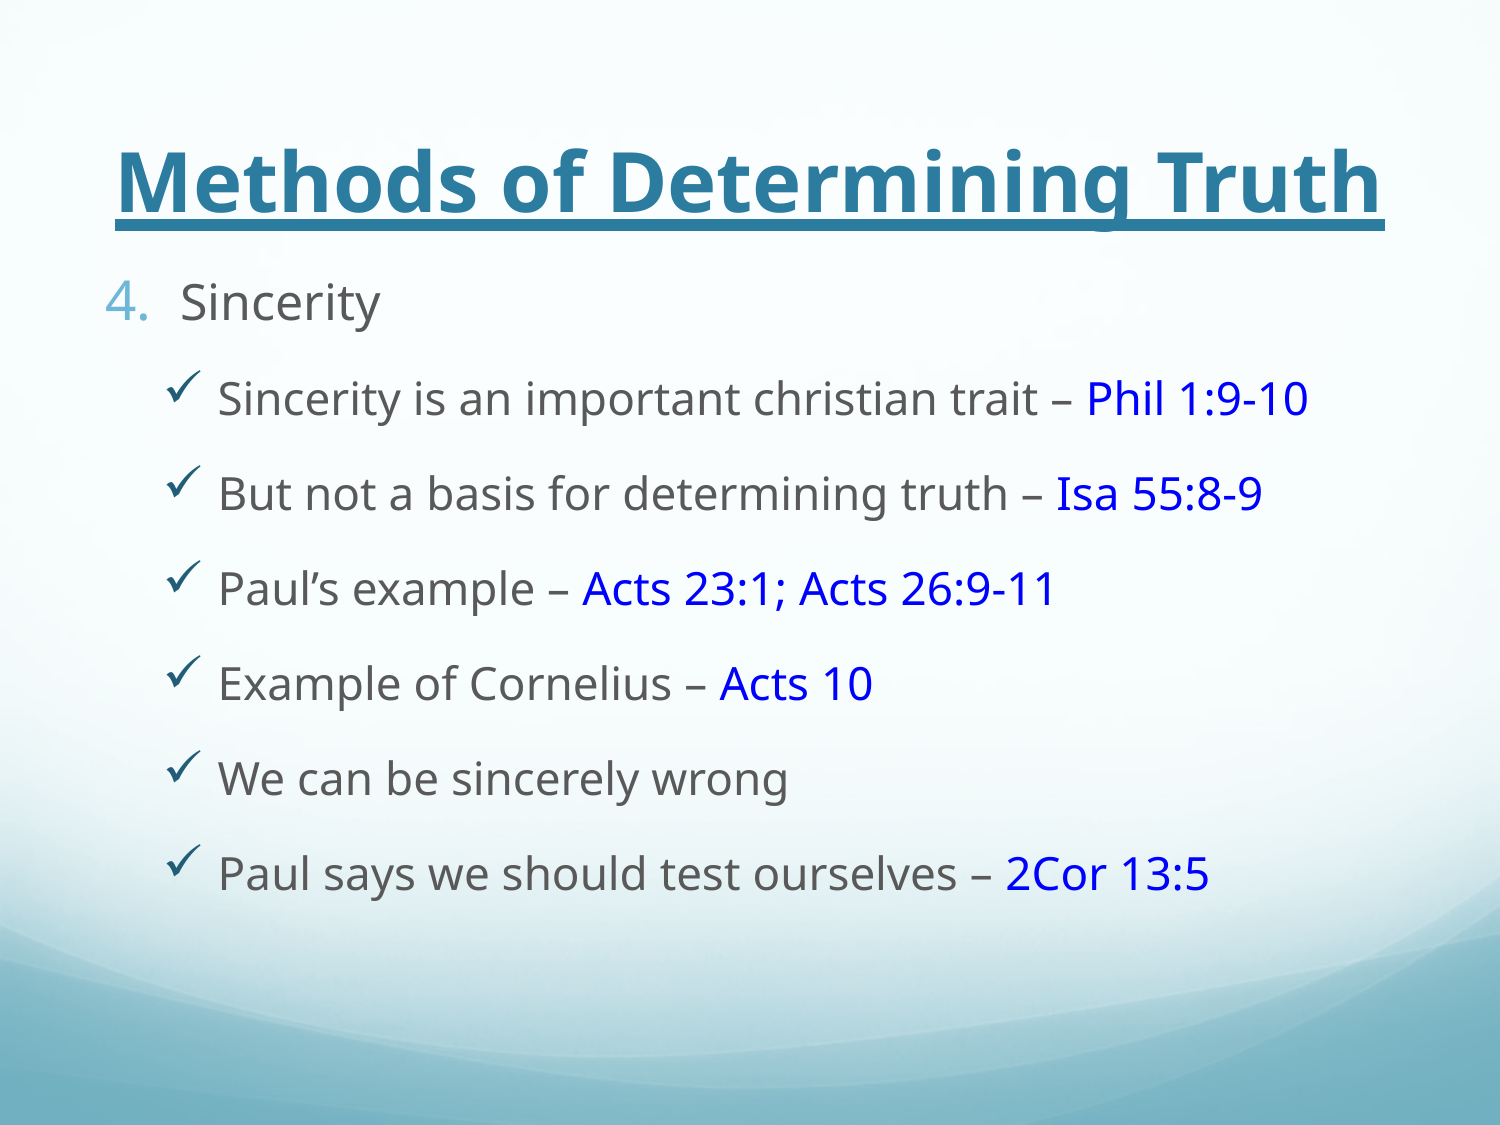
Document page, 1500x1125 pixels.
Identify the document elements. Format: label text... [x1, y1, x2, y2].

title Methods of Determining Truth [90, 17, 1410, 237]
list Sincerity Sincerity is an important christian trait – Phil 1:9-10 But not a basis for determining truth – Isa 55:8-9 Paul’s example – Acts 23:1; Acts 26:9-11 Example of Cornelius – Acts 10 We can be sincerely wrong Paul says we should test ourselves – 2Cor 13:5 [90, 262, 1410, 975]
